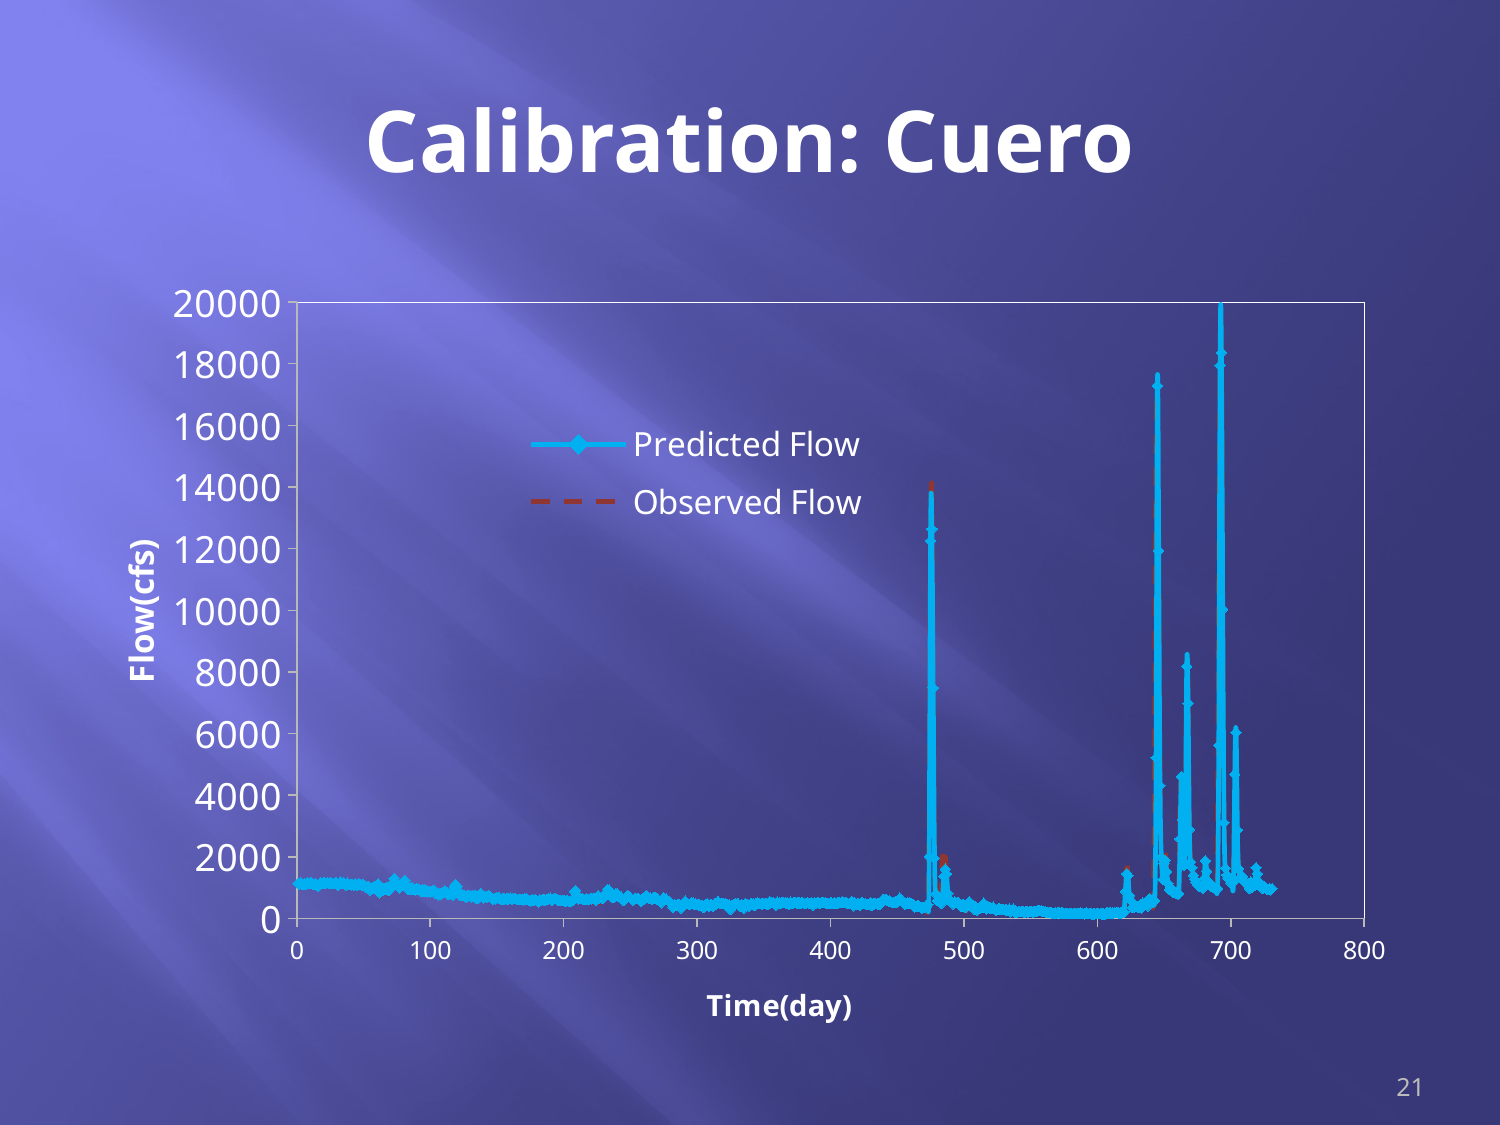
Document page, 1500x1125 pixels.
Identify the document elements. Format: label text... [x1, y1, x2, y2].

chart [74, 262, 1426, 1036]
slide_number 21 [1299, 1077, 1425, 1113]
title Calibration: Cuero [75, 45, 1425, 233]
